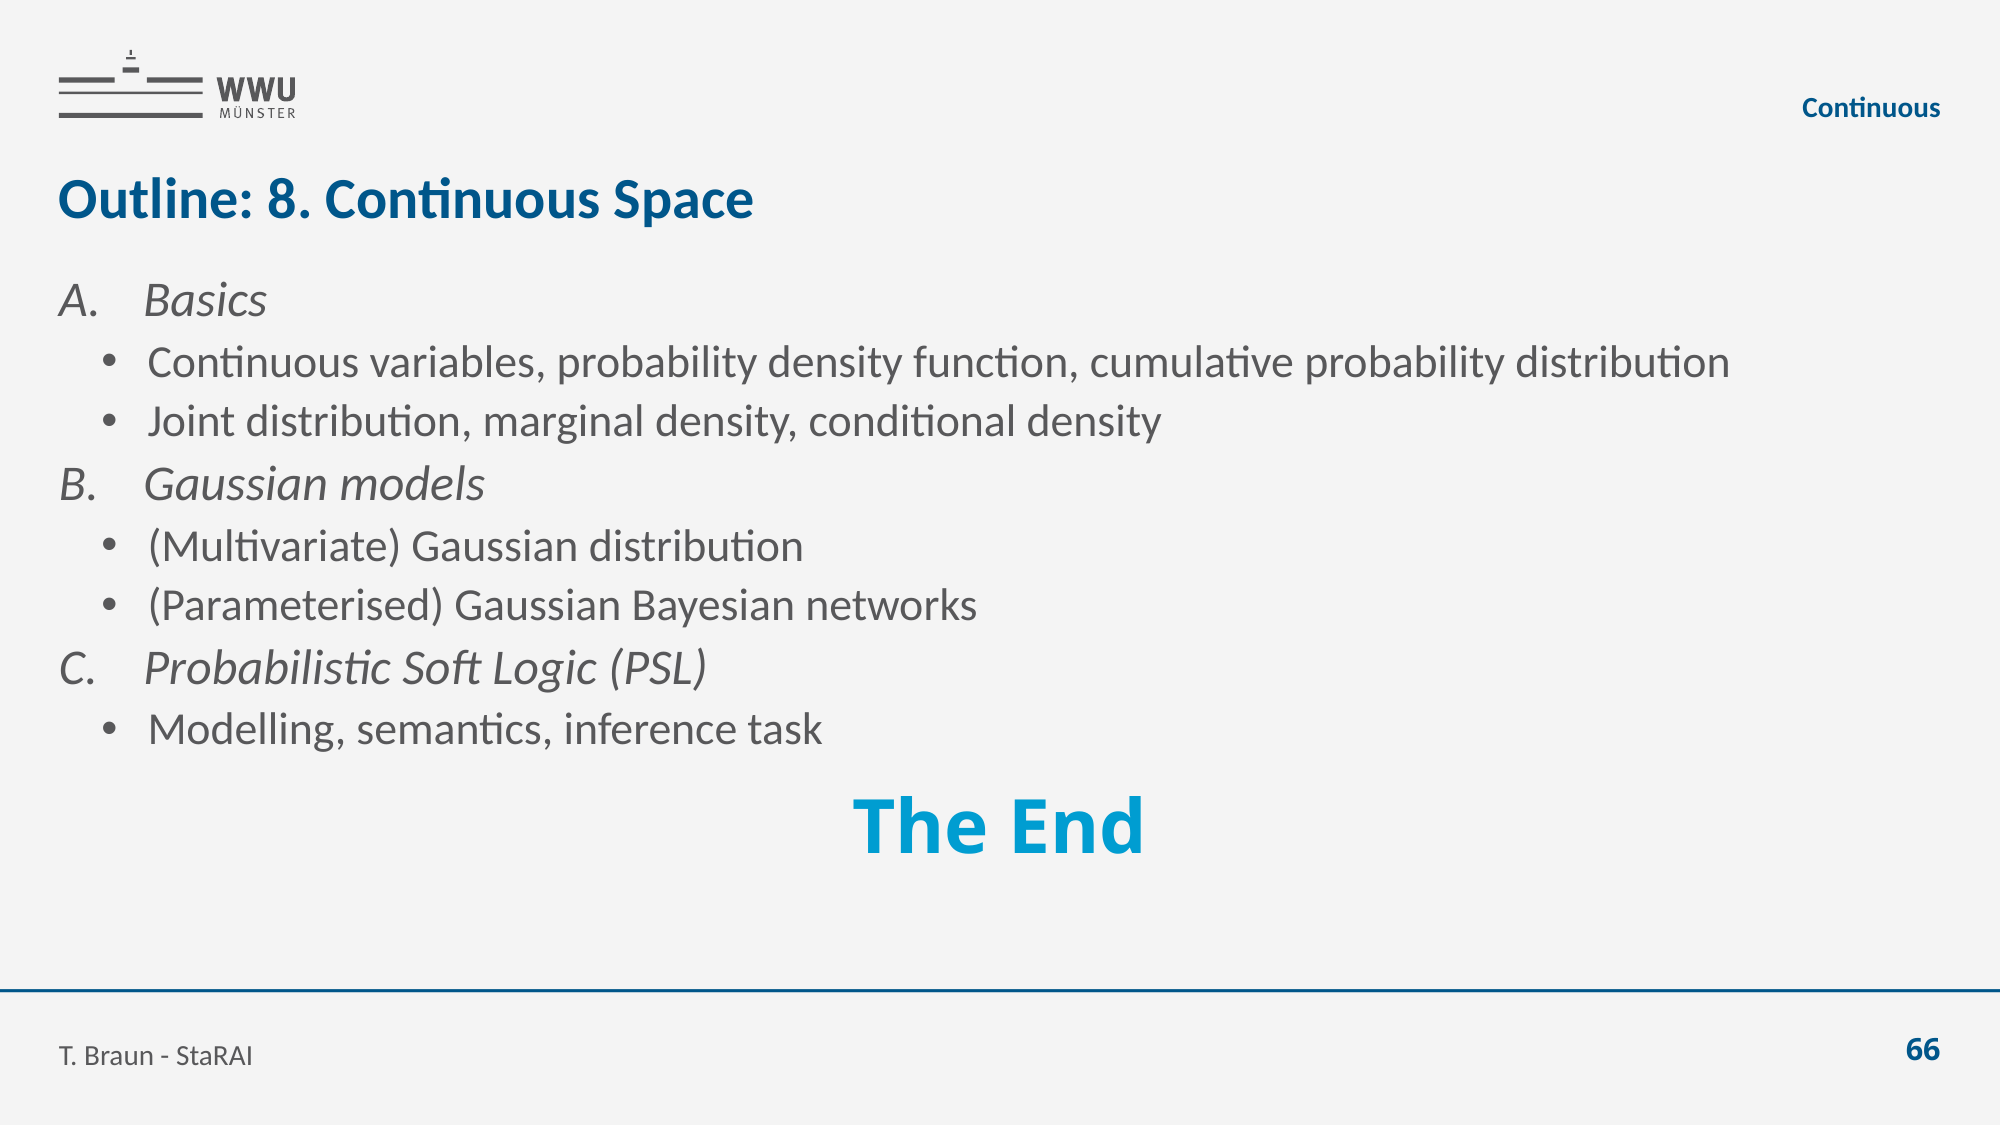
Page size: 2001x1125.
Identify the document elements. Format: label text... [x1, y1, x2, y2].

title Outline: 8. Continuous Space [58, 148, 1941, 243]
list Basics Continuous variables, probability density function, cumulative probability distribution Joint distribution, marginal density, conditional density Gaussian models (Multivariate) Gaussian distribution (Parameterised) Gaussian Bayesian networks Probabilistic Soft Logic (PSL) Modelling, semantics, inference task [58, 273, 1941, 969]
slide_number 66 [1822, 1012, 1941, 1072]
slide_number Continuous [589, 63, 1941, 123]
footer T. Braun - StaRAI [58, 1012, 1440, 1072]
text_box The End [837, 771, 1163, 876]
